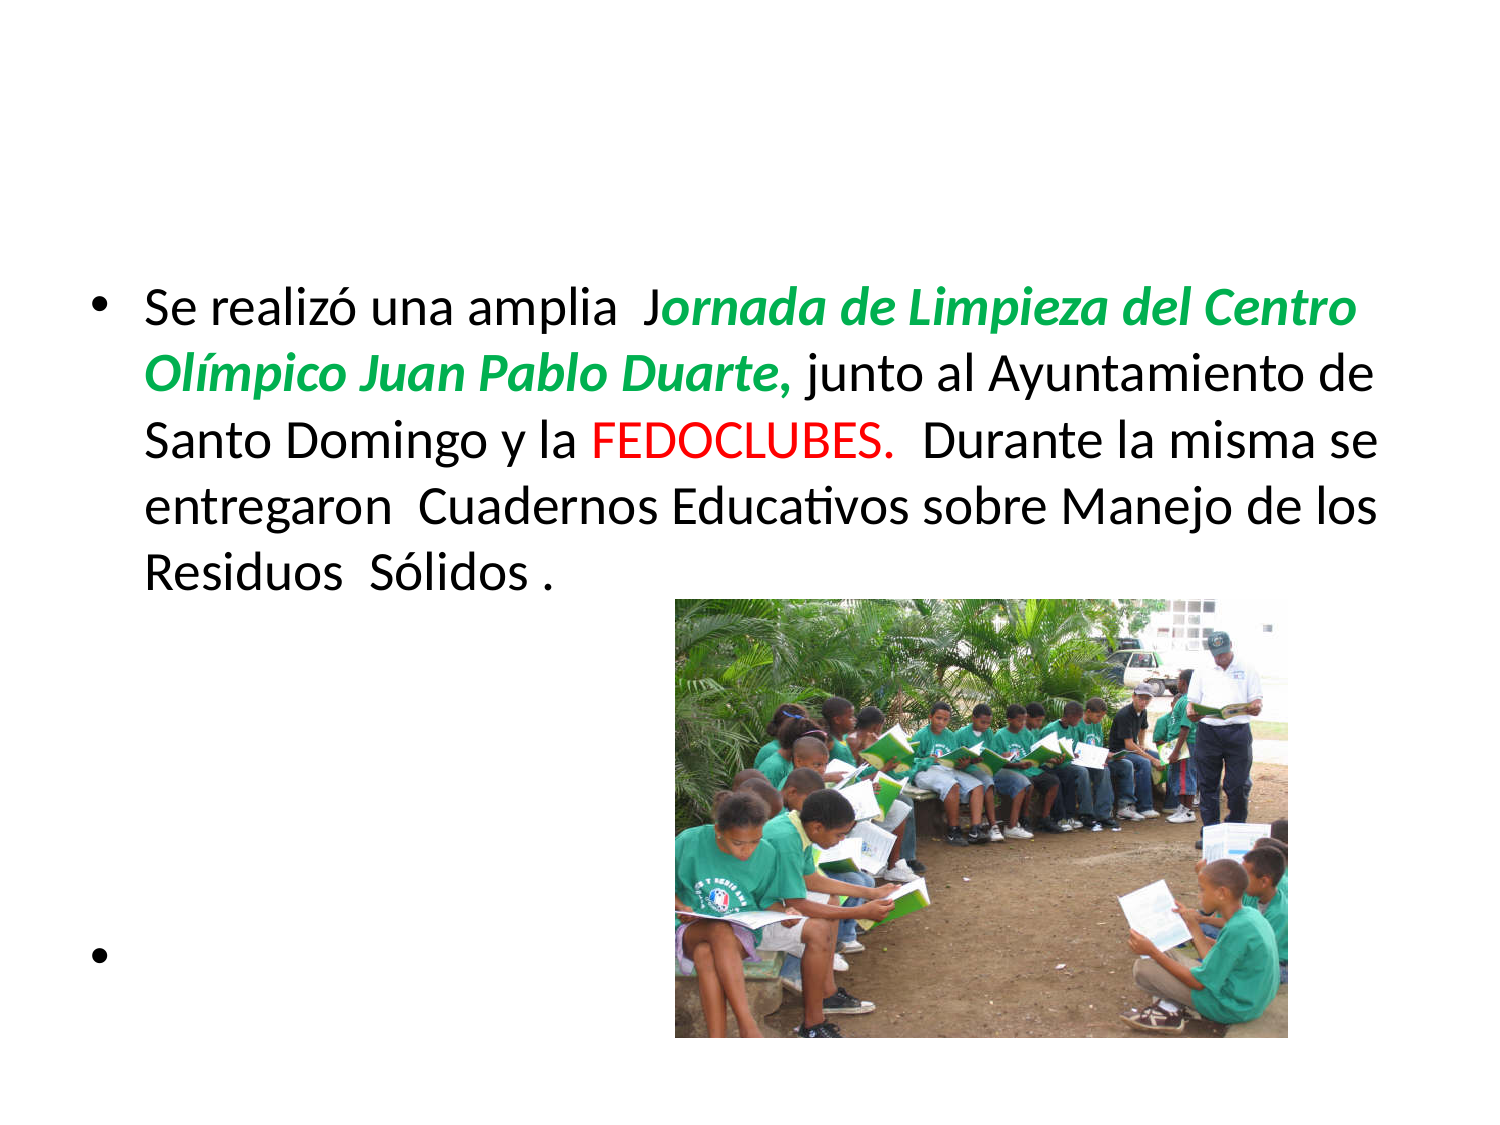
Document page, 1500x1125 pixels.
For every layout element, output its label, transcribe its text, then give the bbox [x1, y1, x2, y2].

list Se realizó una amplia Jornada de Limpieza del Centro Olímpico Juan Pablo Duarte, junto al Ayuntamiento de Santo Domingo y la FEDOCLUBES. Durante la misma se entregaron Cuadernos Educativos sobre Manejo de los Residuos Sólidos . [75, 262, 1425, 1005]
picture [674, 599, 1288, 1038]
